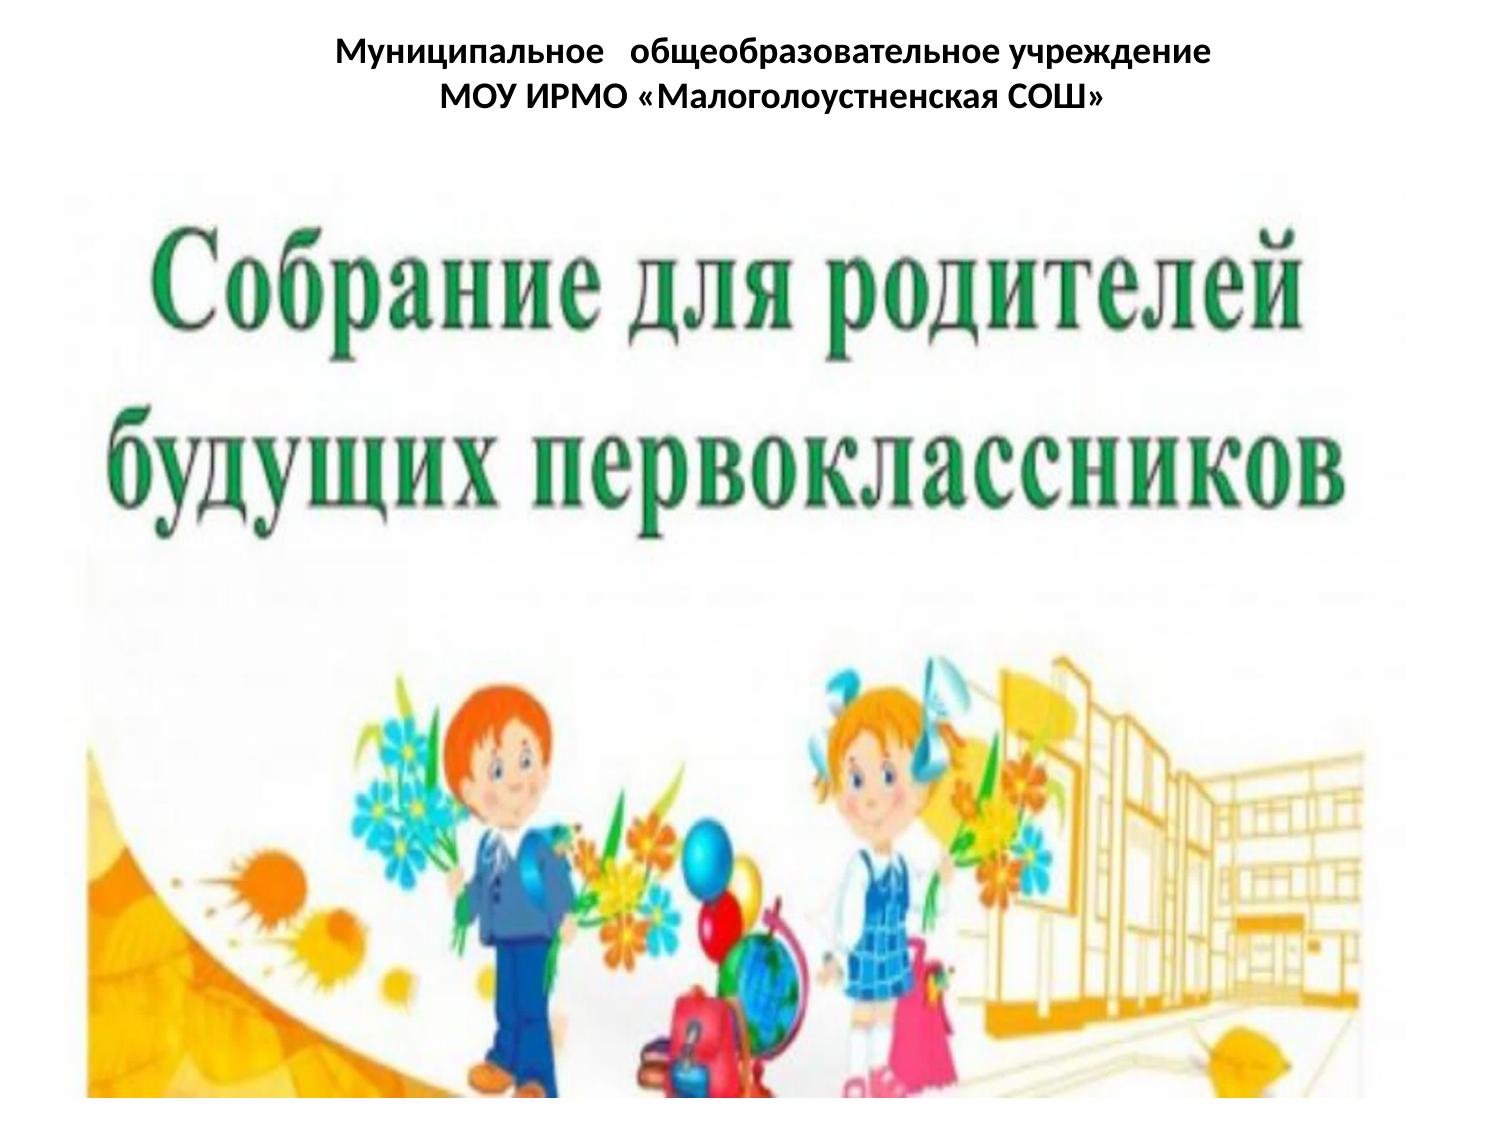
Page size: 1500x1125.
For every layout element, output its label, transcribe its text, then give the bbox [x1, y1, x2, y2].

text_box Муниципальное общеобразовательное учреждение МОУ ИРМО «Малоголоустненская СОШ» [182, 19, 1365, 124]
picture [64, 172, 1407, 1098]
